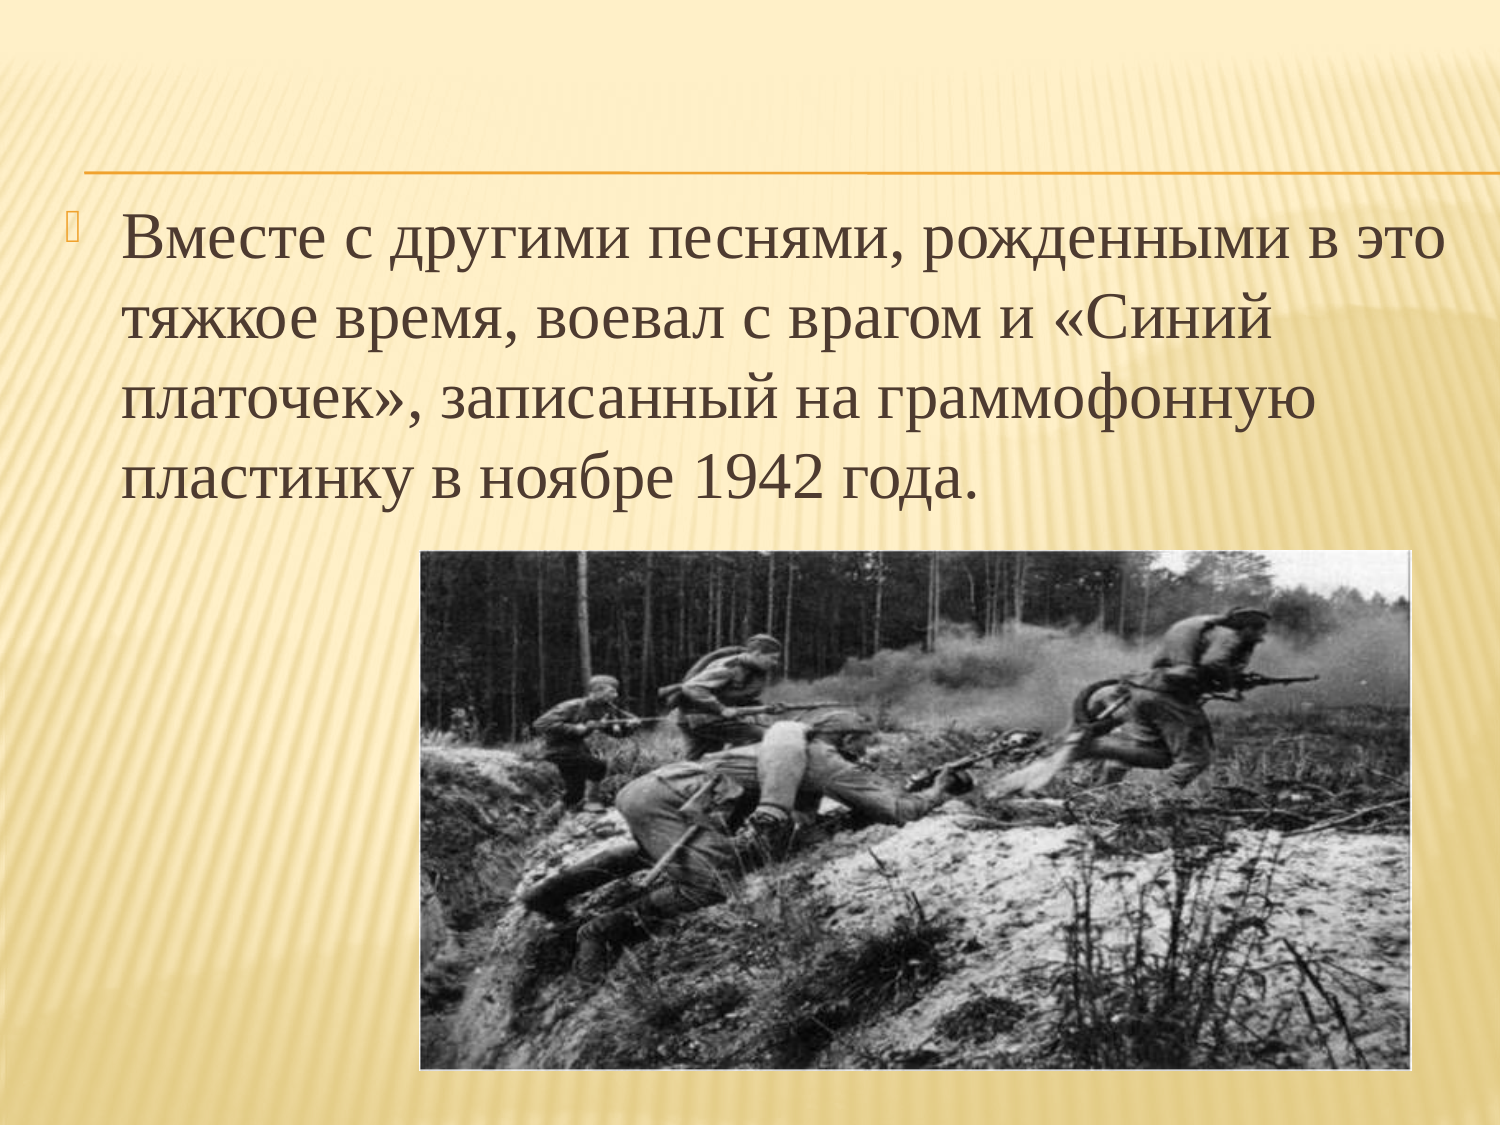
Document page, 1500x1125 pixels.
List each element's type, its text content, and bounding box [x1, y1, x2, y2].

list Вместе с другими песнями, рожденными в это тяжкое время, воевал с врагом и «Синий платочек», записанный на граммофонную пластинку в ноябре 1942 года. [50, 184, 1475, 1012]
picture [418, 550, 1412, 1071]
